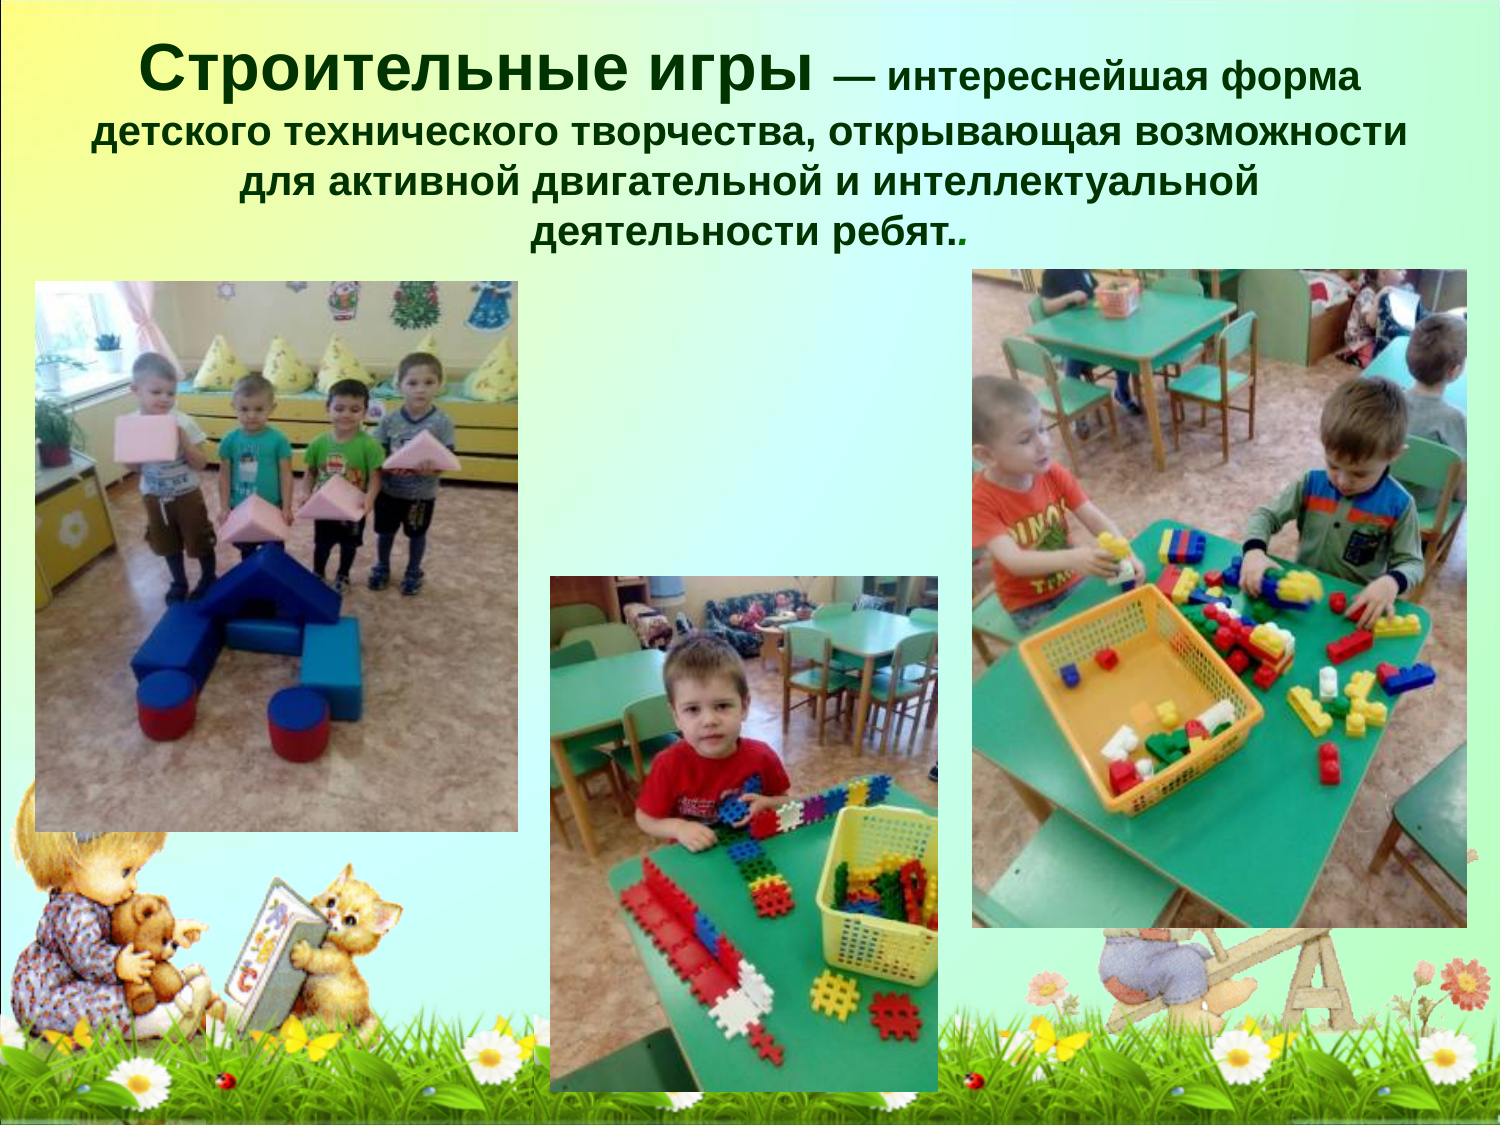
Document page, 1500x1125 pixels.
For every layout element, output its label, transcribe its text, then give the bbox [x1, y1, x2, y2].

picture [0, 0, 1500, 1125]
title Строительные игры — интереснейшая форма детского технического творчества, открывающая возможности для активной двигательной и интеллектуальной деятельности ребят.. [74, 44, 1426, 233]
